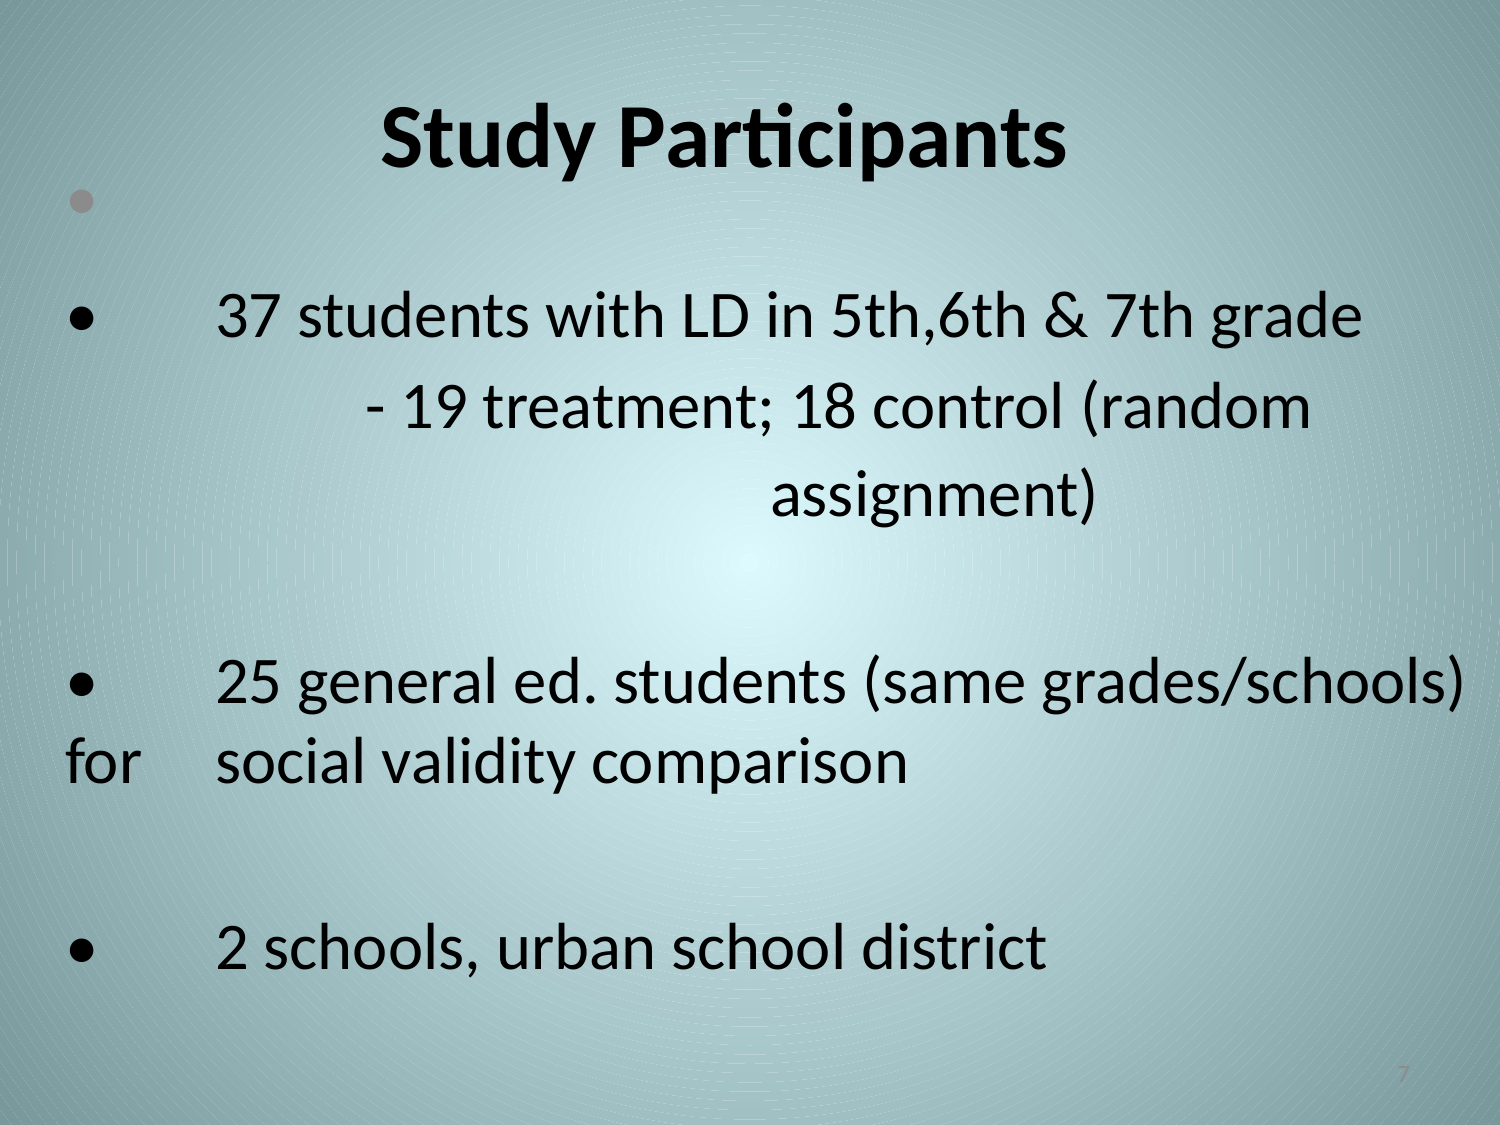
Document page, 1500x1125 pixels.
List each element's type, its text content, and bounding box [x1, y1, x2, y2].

subtitle • • 37 students with LD in 5th,6th & 7th grade - 19 treatment; 18 control (random assignment) • 25 general ed. students (same grades/schools) for social validity comparison • 2 schools, urban school district [50, 200, 1500, 1100]
slide_number 7 [1074, 1042, 1425, 1103]
title Study Participants [75, 0, 1375, 200]
